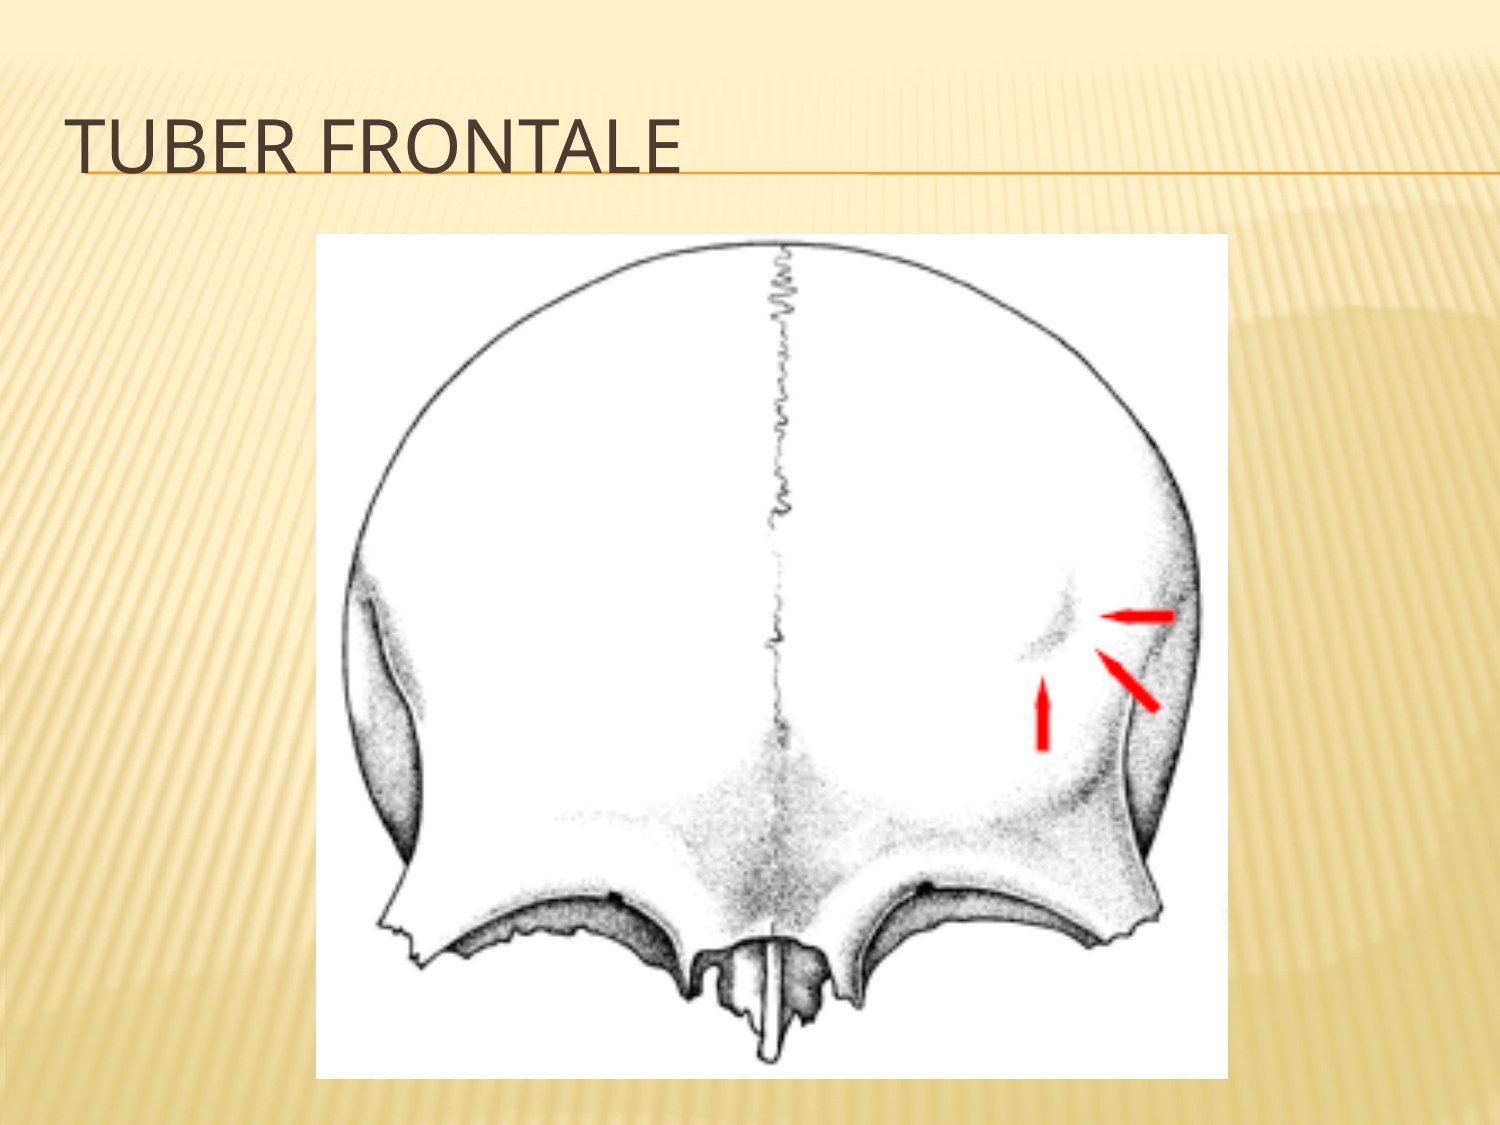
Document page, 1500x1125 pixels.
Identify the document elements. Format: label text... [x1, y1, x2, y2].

picture [316, 234, 1228, 1079]
title Tuber frontale [49, 75, 1475, 213]
